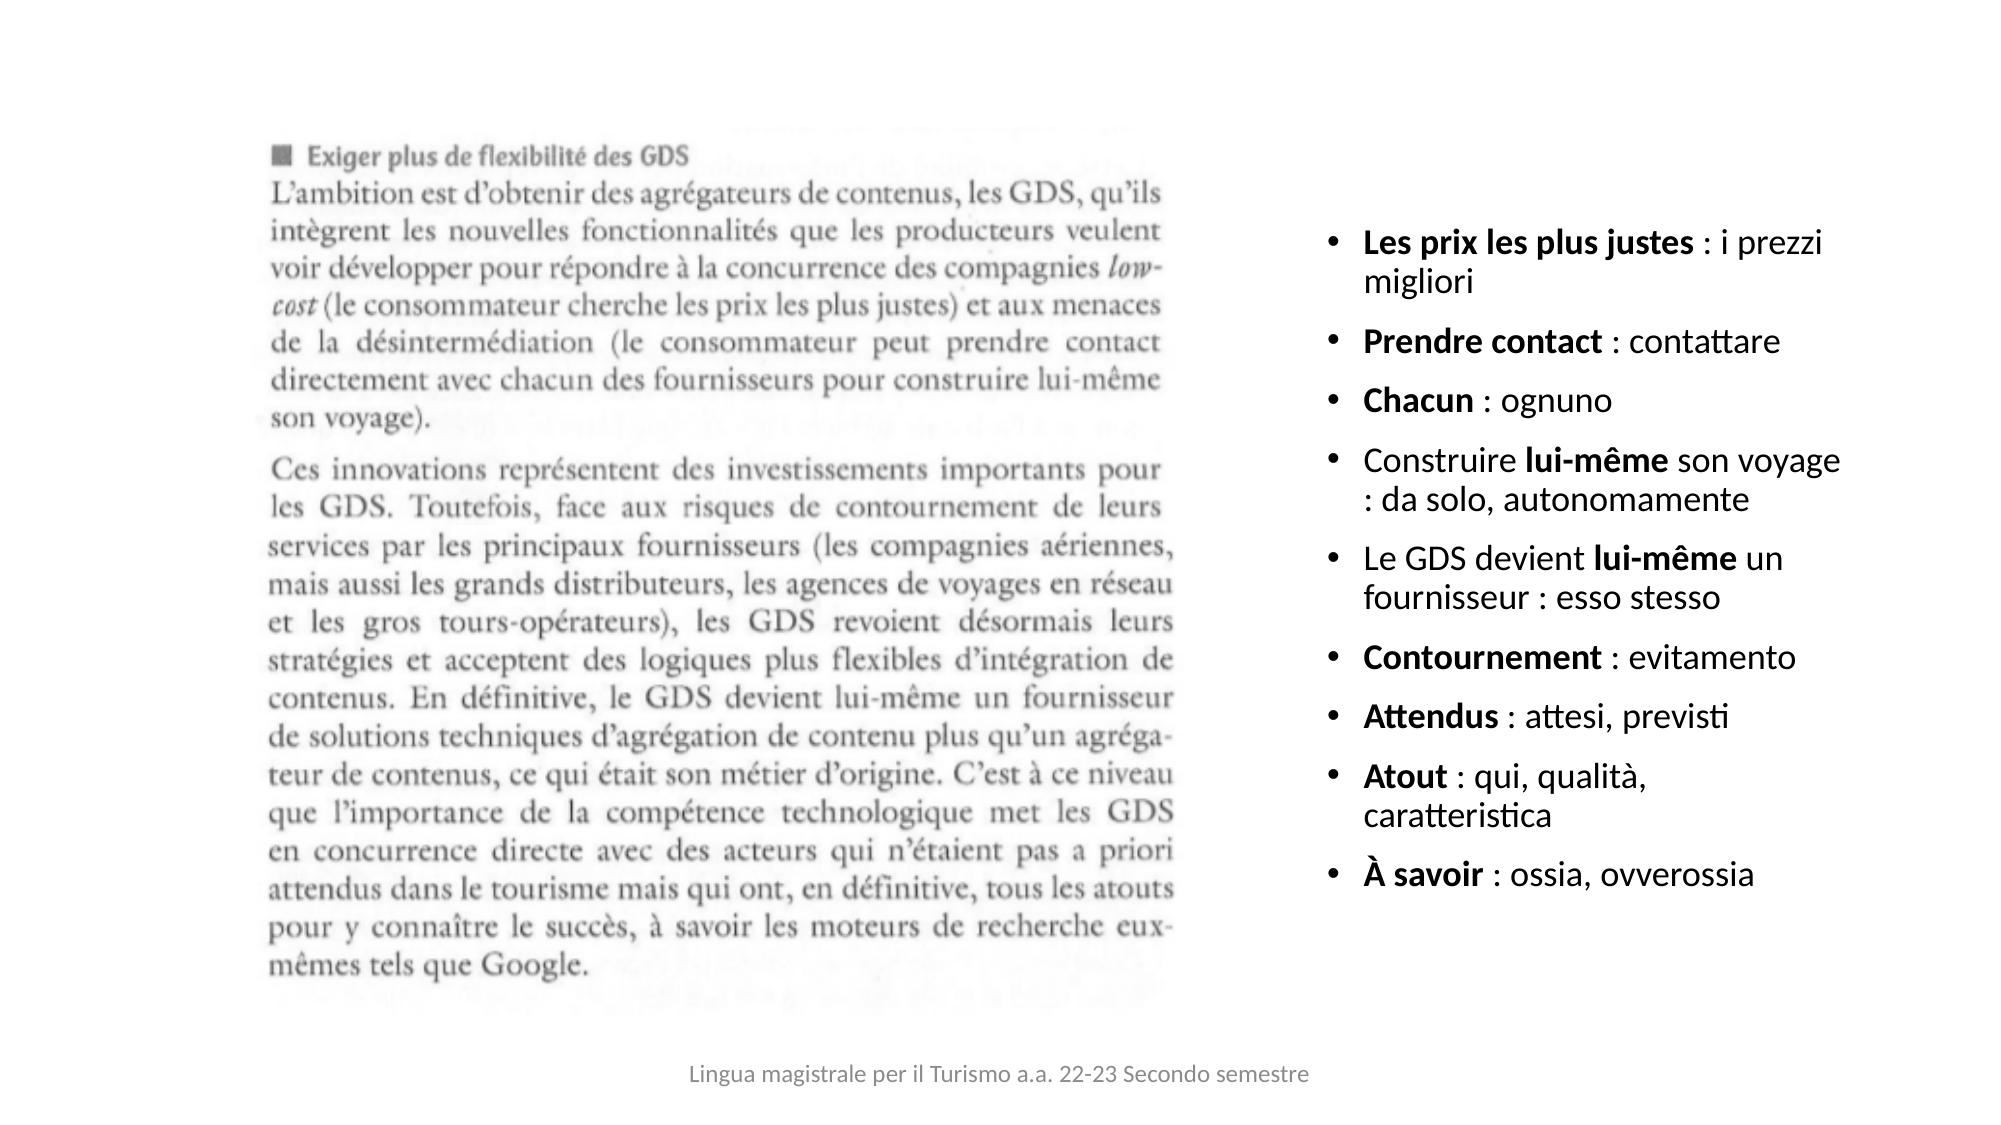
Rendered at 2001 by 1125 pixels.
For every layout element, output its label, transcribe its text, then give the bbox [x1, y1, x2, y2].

picture [251, 525, 1215, 1044]
list Les prix les plus justes : i prezzi migliori Prendre contact : contattare Chacun : ognuno Construire lui-même son voyage : da solo, autonomamente Le GDS devient lui-même un fournisseur : esso stesso Contournement : evitamento Attendus : attesi, previsti Atout : qui, qualità, caratteristica À savoir : ossia, ovverossia [1312, 215, 1857, 910]
footer Lingua magistrale per il Turismo a.a. 22-23 Secondo semestre [662, 1042, 1338, 1103]
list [251, 127, 1176, 525]
